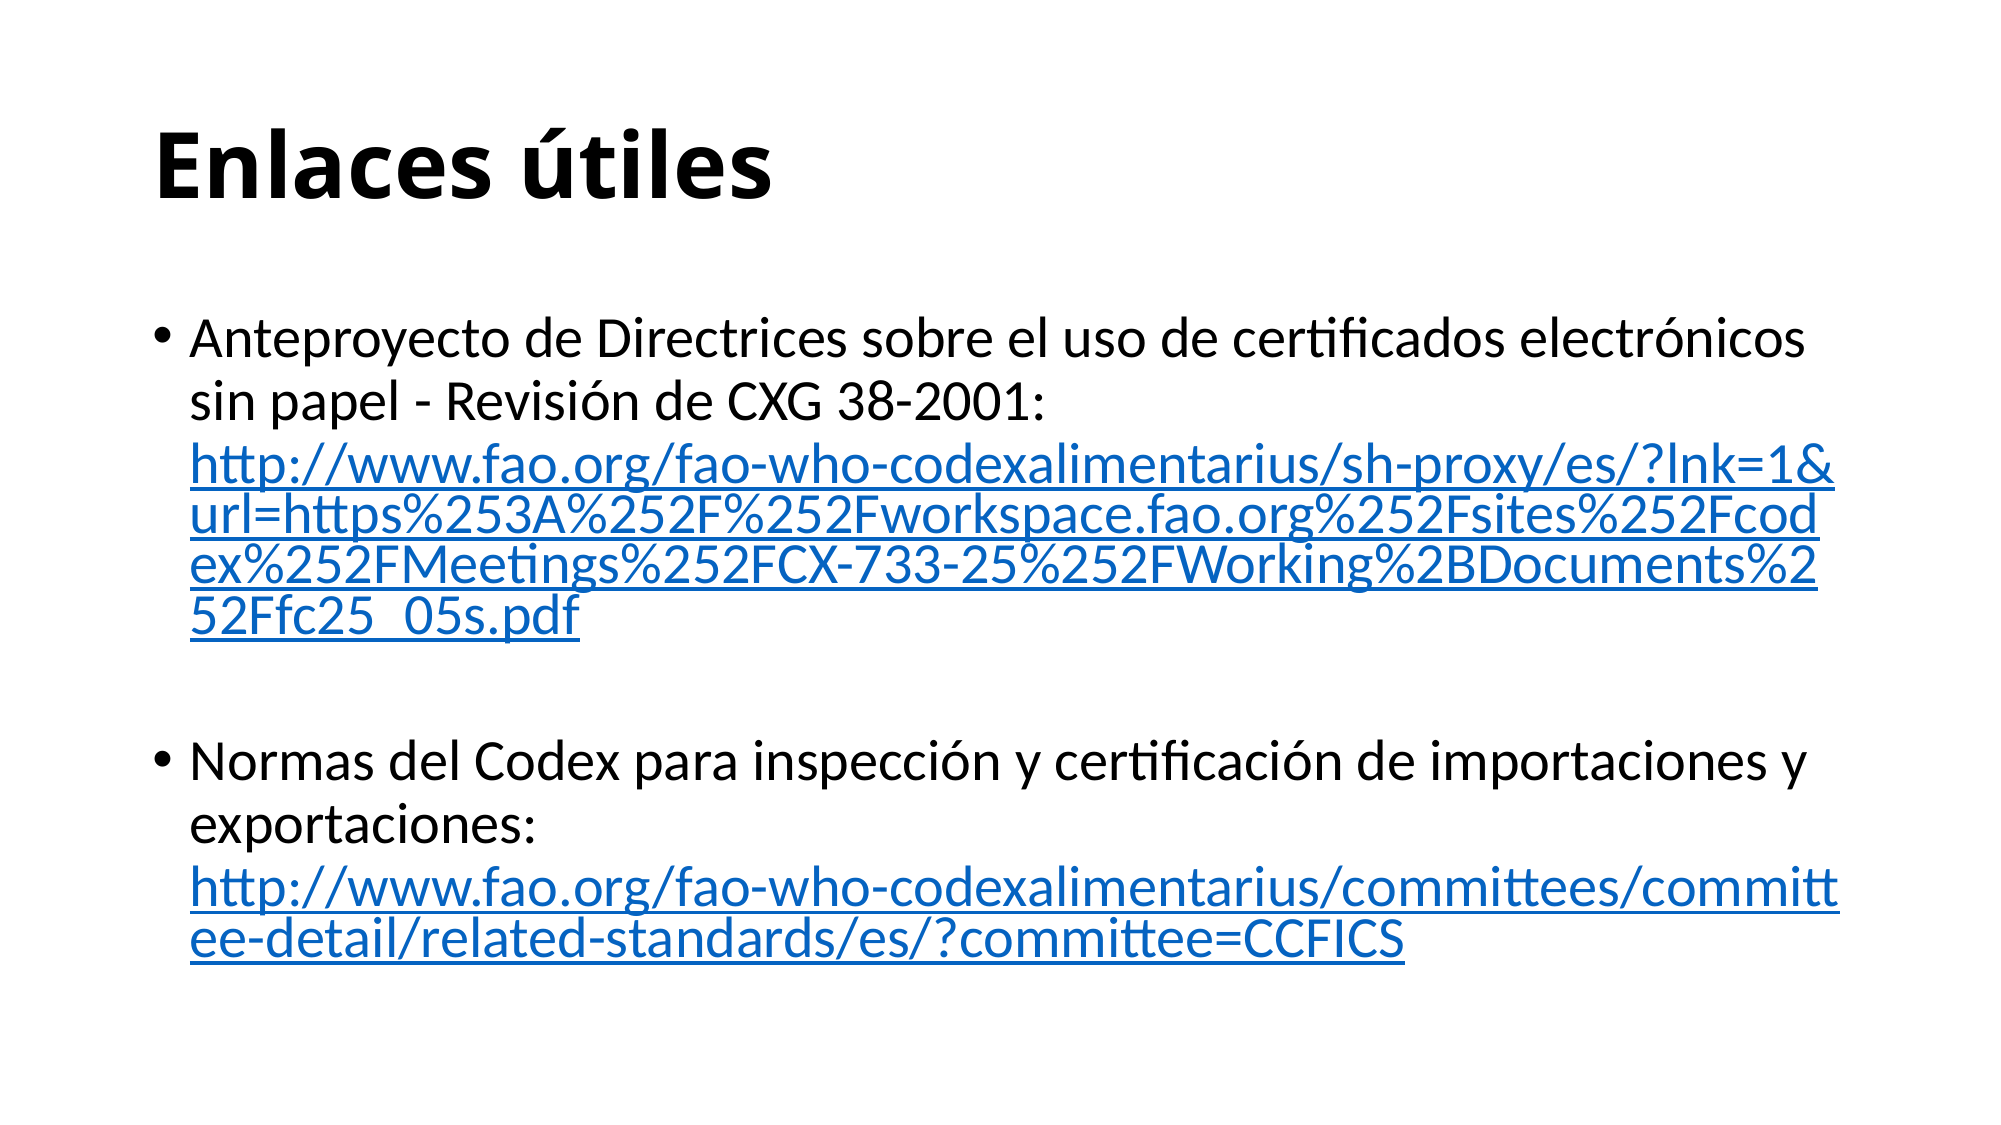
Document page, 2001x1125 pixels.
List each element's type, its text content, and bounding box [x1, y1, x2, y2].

list Anteproyecto de Directrices sobre el uso de certificados electrónicos sin papel - Revisión de CXG 38-2001: http://www.fao.org/fao-who-codexalimentarius/sh-proxy/es/?lnk=1&url=https%253A%252F%252Fworkspace.fao.org%252Fsites%252Fcodex%252FMeetings%252FCX-733-25%252FWorking%2BDocuments%252Ffc25_05s.pdf Normas del Codex para inspección y certificación de importaciones y exportaciones: http://www.fao.org/fao-who-codexalimentarius/committees/committee-detail/related-standards/es/?committee=CCFICS [137, 299, 1863, 1014]
title Enlaces útiles [137, 59, 1863, 278]
